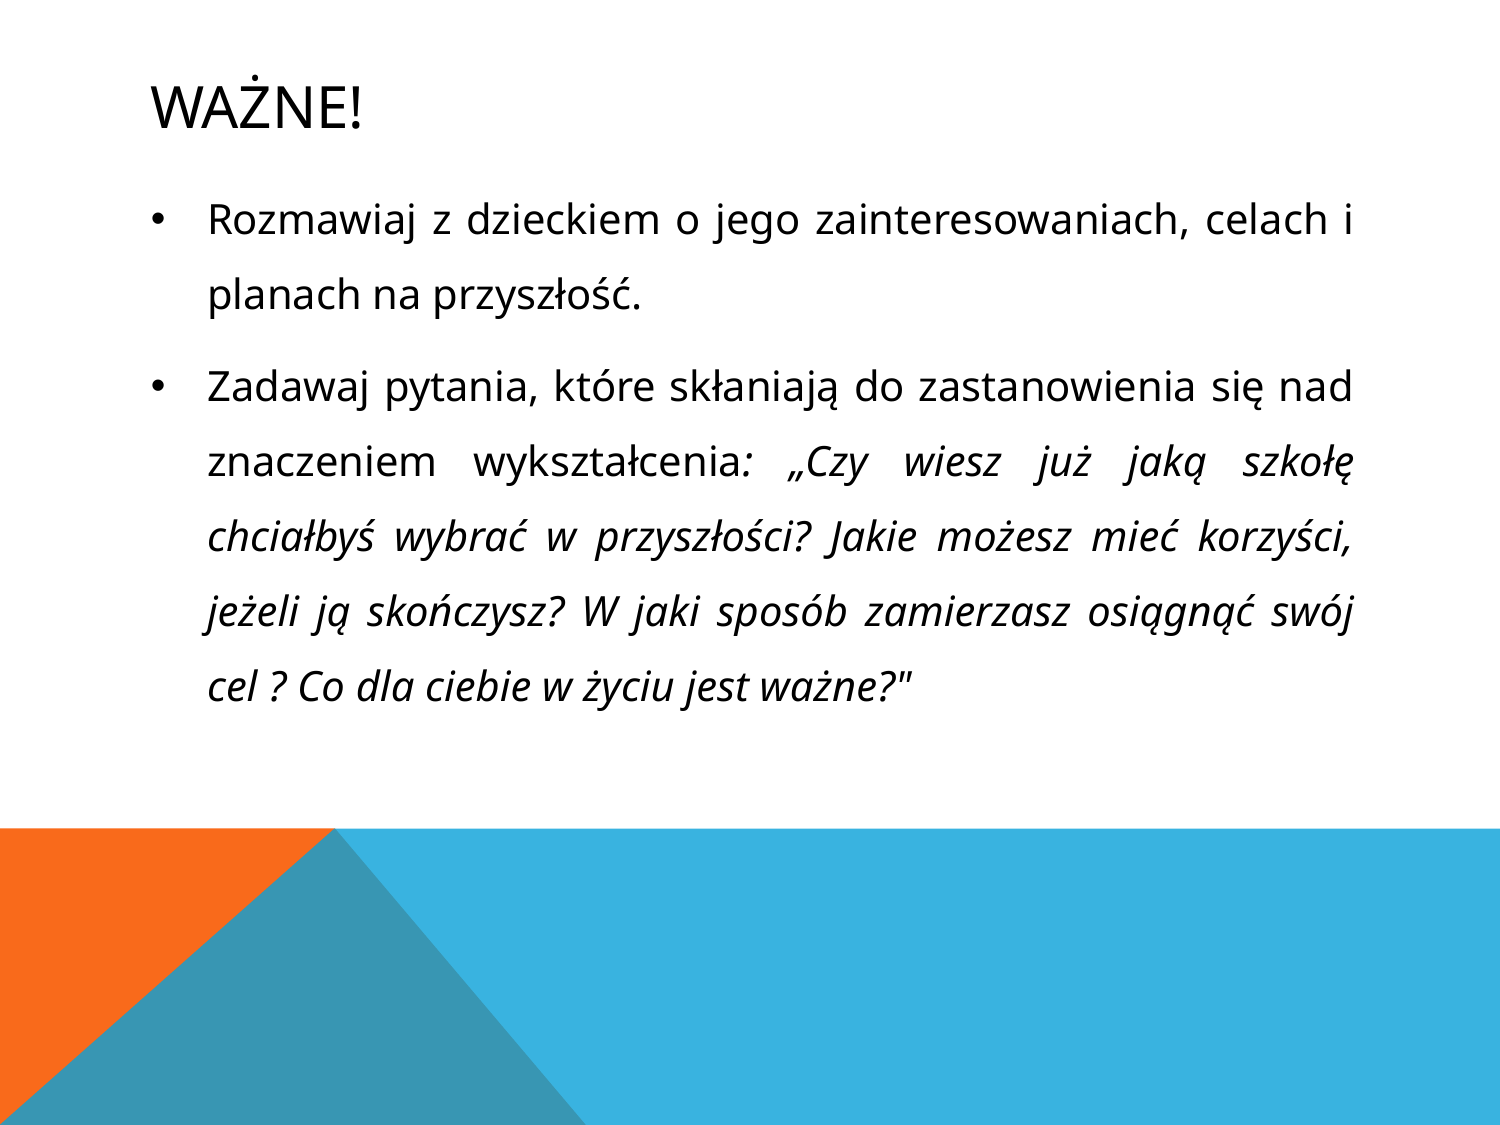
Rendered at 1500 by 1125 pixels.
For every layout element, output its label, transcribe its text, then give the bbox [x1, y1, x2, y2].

list Rozmawiaj z dzieckiem o jego zainteresowaniach, celach i planach na przyszłość. Zadawaj pytania, które skłaniają do zastanowienia się nad znaczeniem wykształcenia: „Czy wiesz już jaką szkołę chciałbyś wybrać w przyszłości? Jakie możesz mieć korzyści, jeżeli ją skończysz? W jaki sposób zamierzasz osiągnąć swój cel ? Co dla ciebie w życiu jest ważne?" [135, 160, 1370, 787]
title Ważne! [135, 60, 1369, 150]
